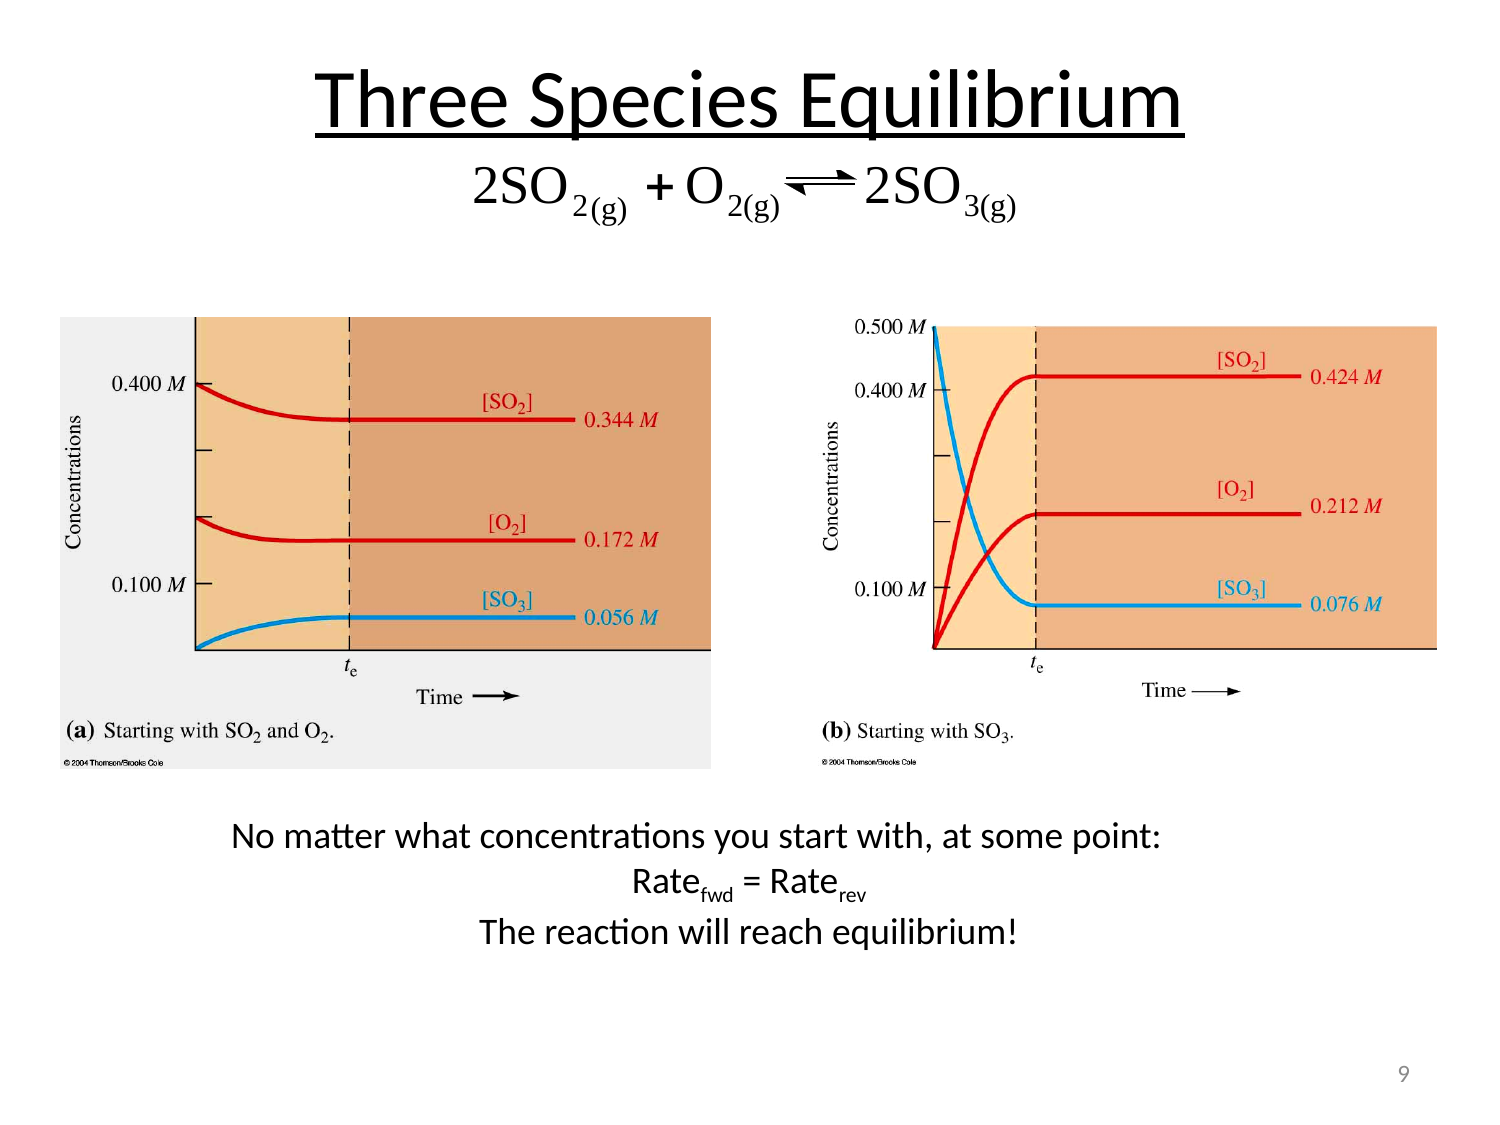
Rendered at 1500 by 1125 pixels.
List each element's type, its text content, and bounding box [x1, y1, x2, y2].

picture [818, 314, 1438, 768]
text_box No matter what concentrations you start with, at some point: Ratefwd = Raterev The reaction will reach equilibrium! [216, 803, 1283, 960]
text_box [782, 169, 859, 209]
text_box Three Species Equilibrium [74, 0, 1425, 188]
picture [60, 316, 711, 769]
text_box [463, 148, 1028, 240]
slide_number 9 [1074, 1042, 1425, 1103]
